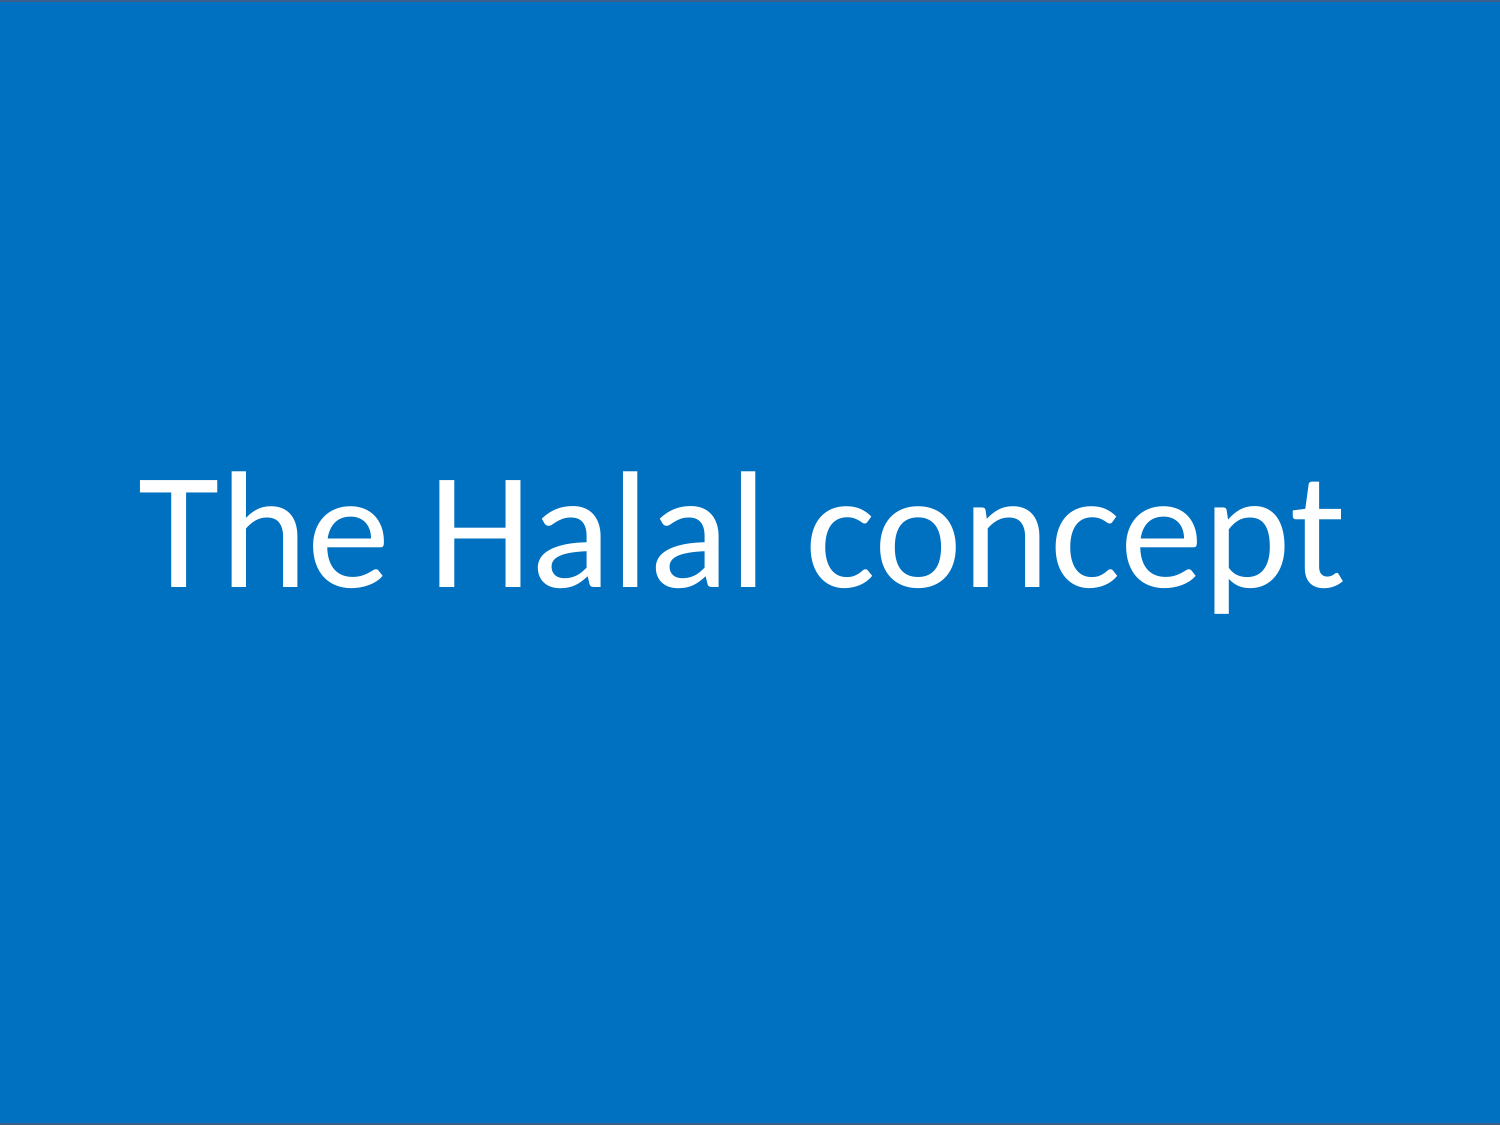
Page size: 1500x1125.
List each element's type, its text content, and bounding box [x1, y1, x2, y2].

text_box The Halal concept [124, 413, 1375, 629]
text_box [0, 0, 1500, 1125]
